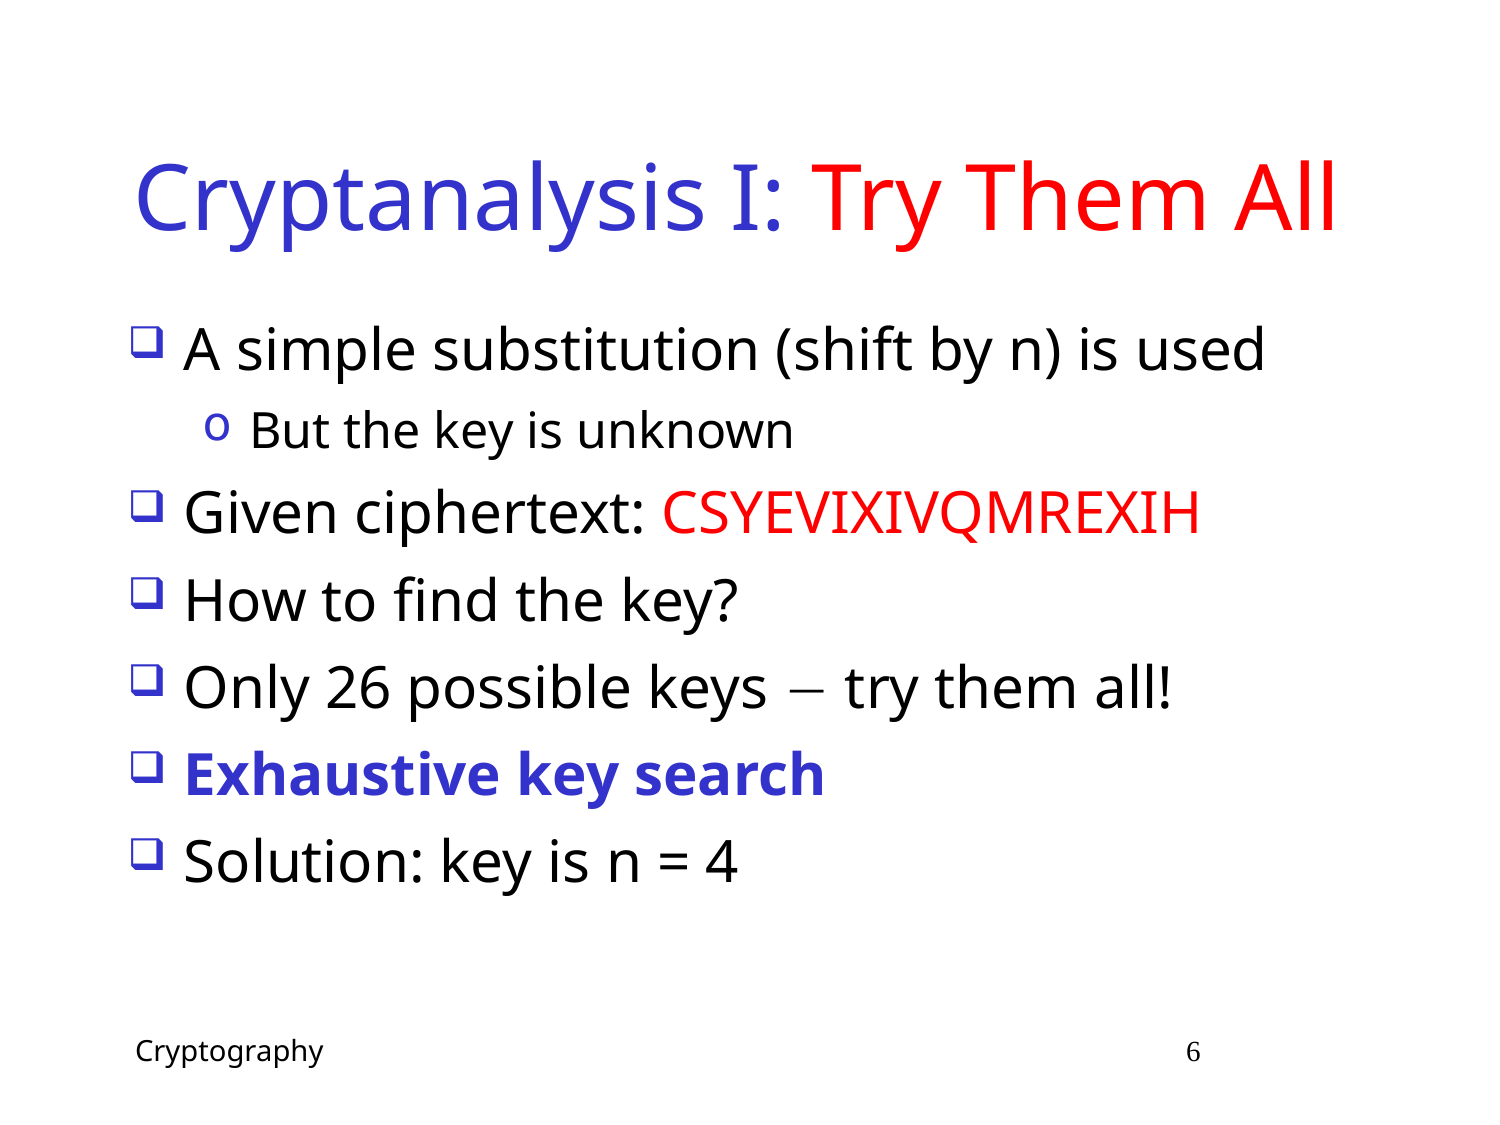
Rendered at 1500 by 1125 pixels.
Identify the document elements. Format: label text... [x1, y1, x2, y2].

footer Cryptography 6 [112, 1024, 1401, 1101]
title Cryptanalysis I: Try Them All [87, 99, 1388, 288]
list A simple substitution (shift by n) is used But the key is unknown Given ciphertext: CSYEVIXIVQMREXIH How to find the key? Only 26 possible keys  try them all! Exhaustive key search Solution: key is n = 4 [112, 312, 1438, 976]
